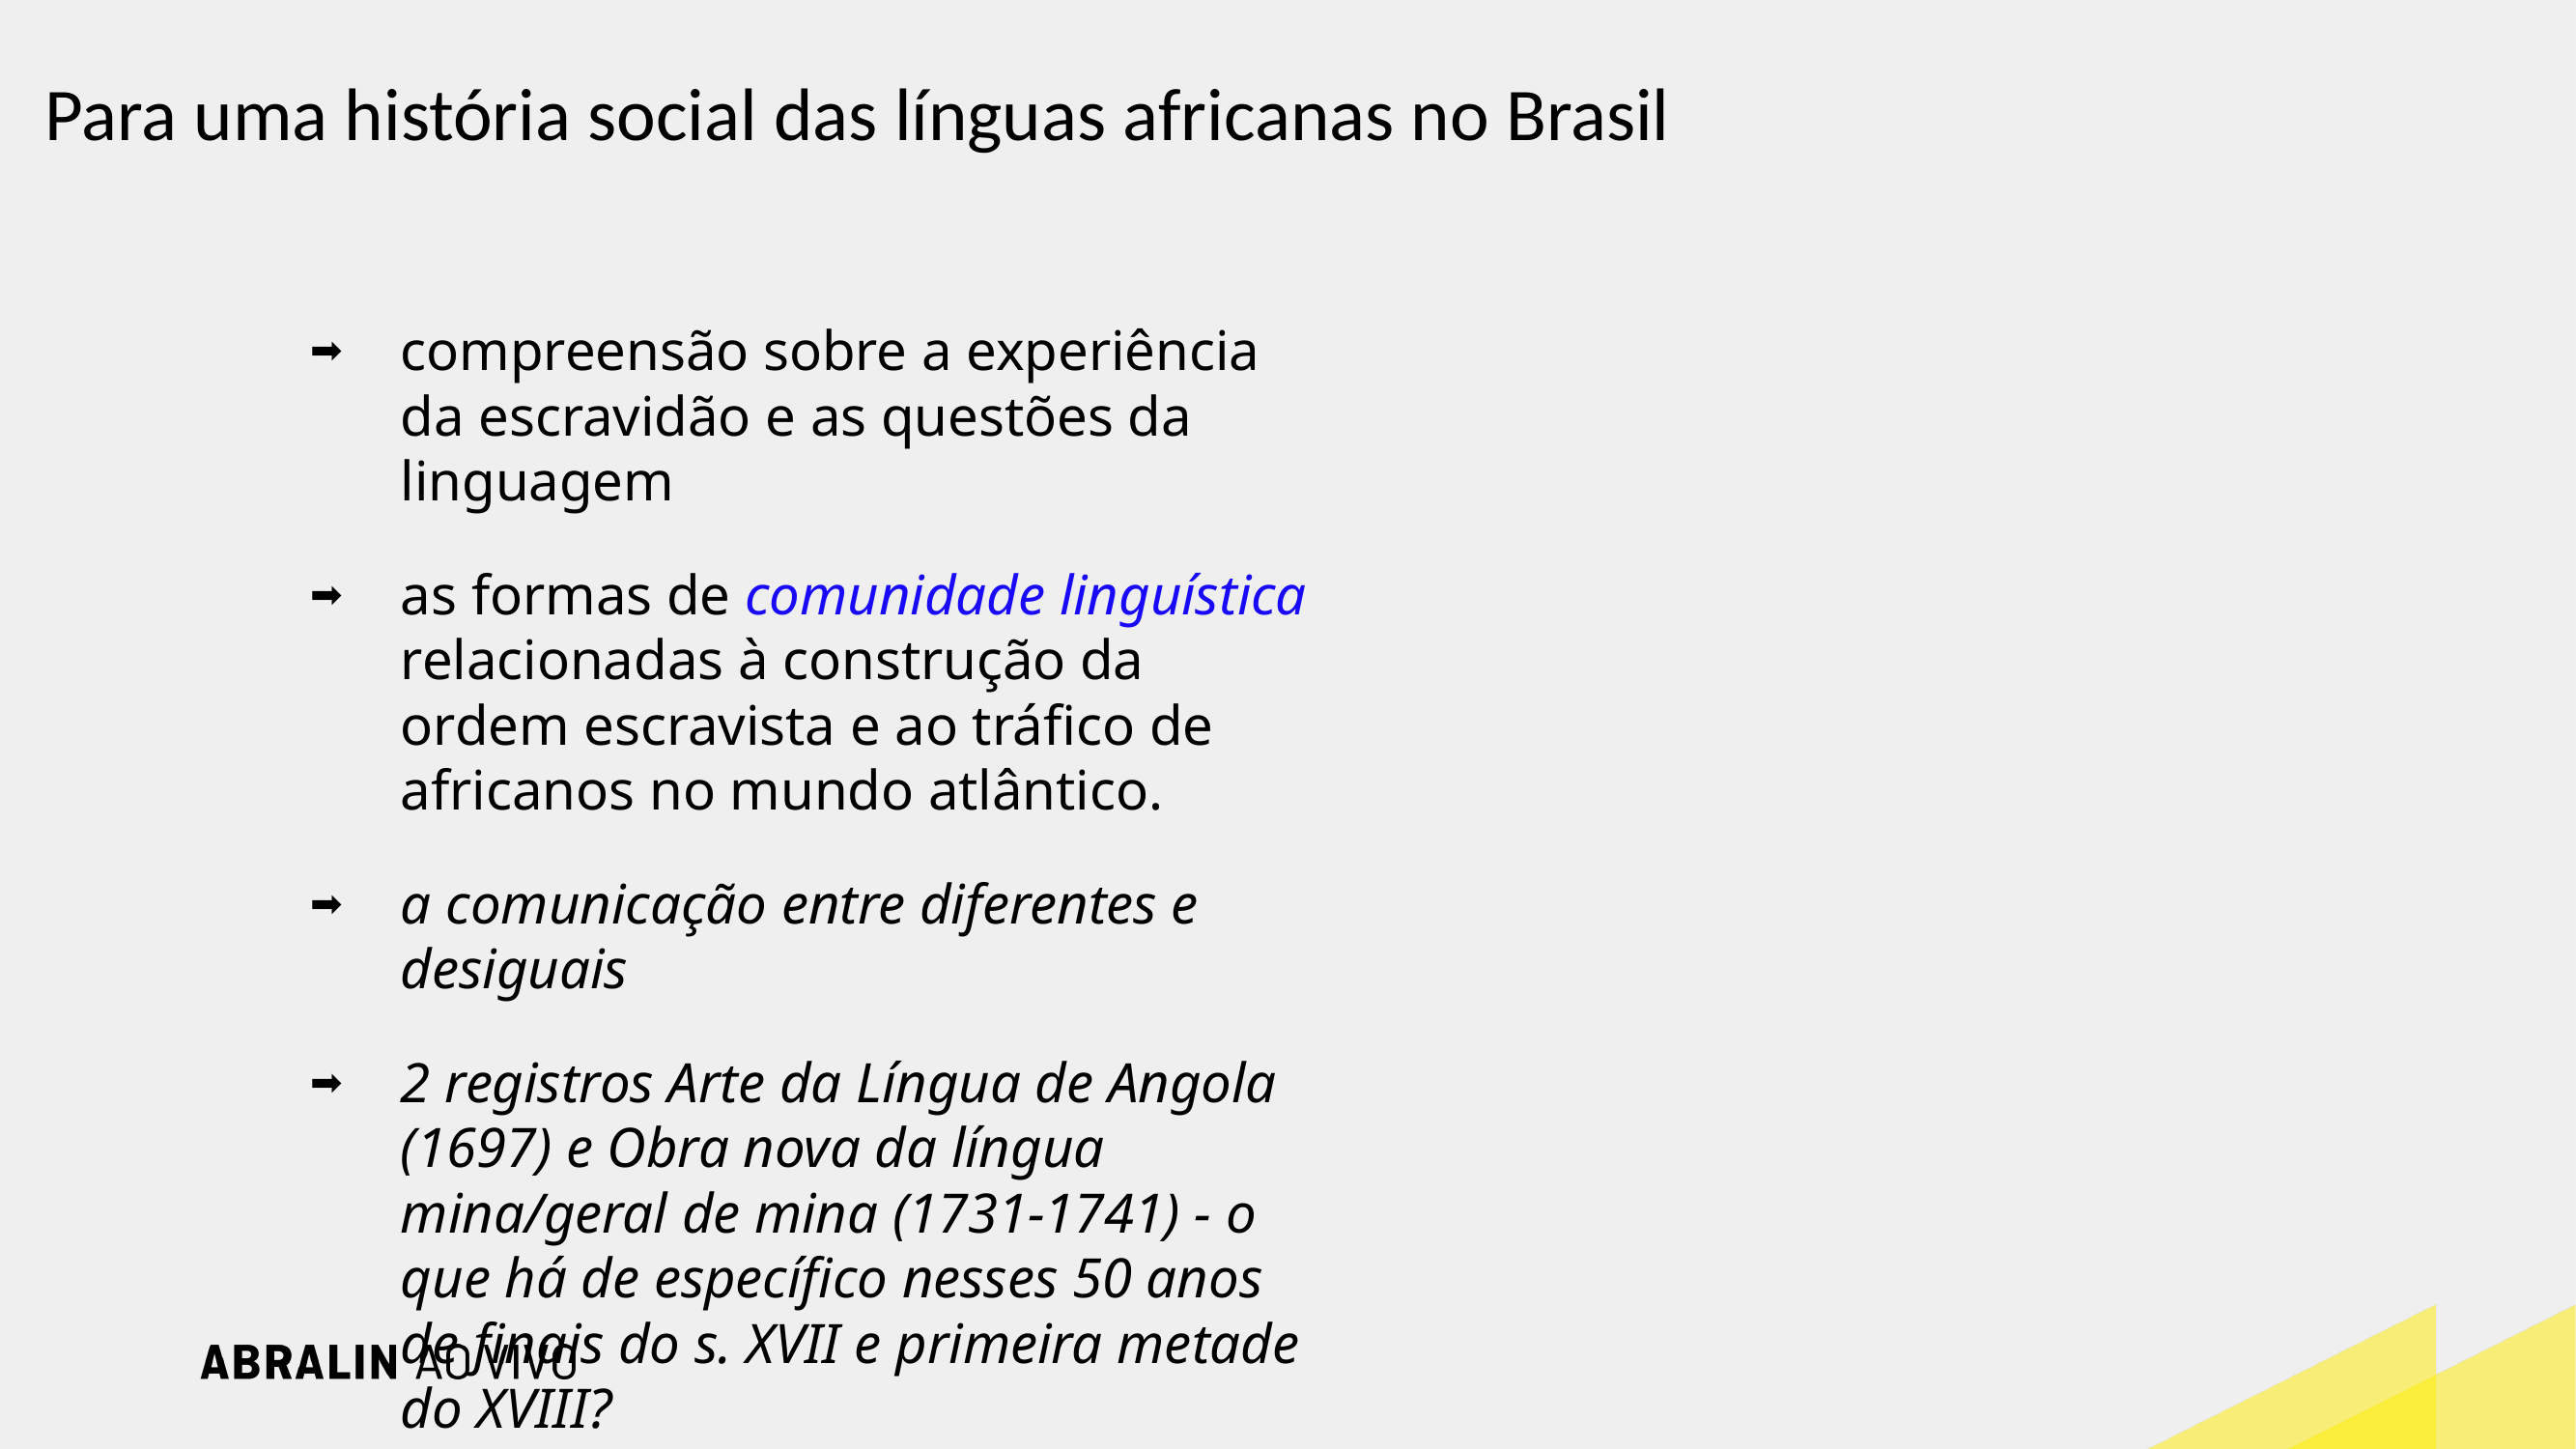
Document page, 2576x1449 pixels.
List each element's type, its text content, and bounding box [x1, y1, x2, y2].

text_box Para uma história social das línguas africanas no Brasil [37, 58, 1681, 511]
text_box compreensão sobre a experiência da escravidão e as questões da linguagem as formas de comunidade linguística relacionadas à construção da ordem escravista e ao tráfico de africanos no mundo atlântico. a comunicação entre diferentes e desiguais 2 registros Arte da Língua de Angola (1697) e Obra nova da língua mina/geral de mina (1731-1741) - o que há de específico nesses 50 anos de finais do s. XVII e primeira metade do XVIII? - [0, 308, 1330, 1449]
picture [2147, 1304, 2576, 1449]
